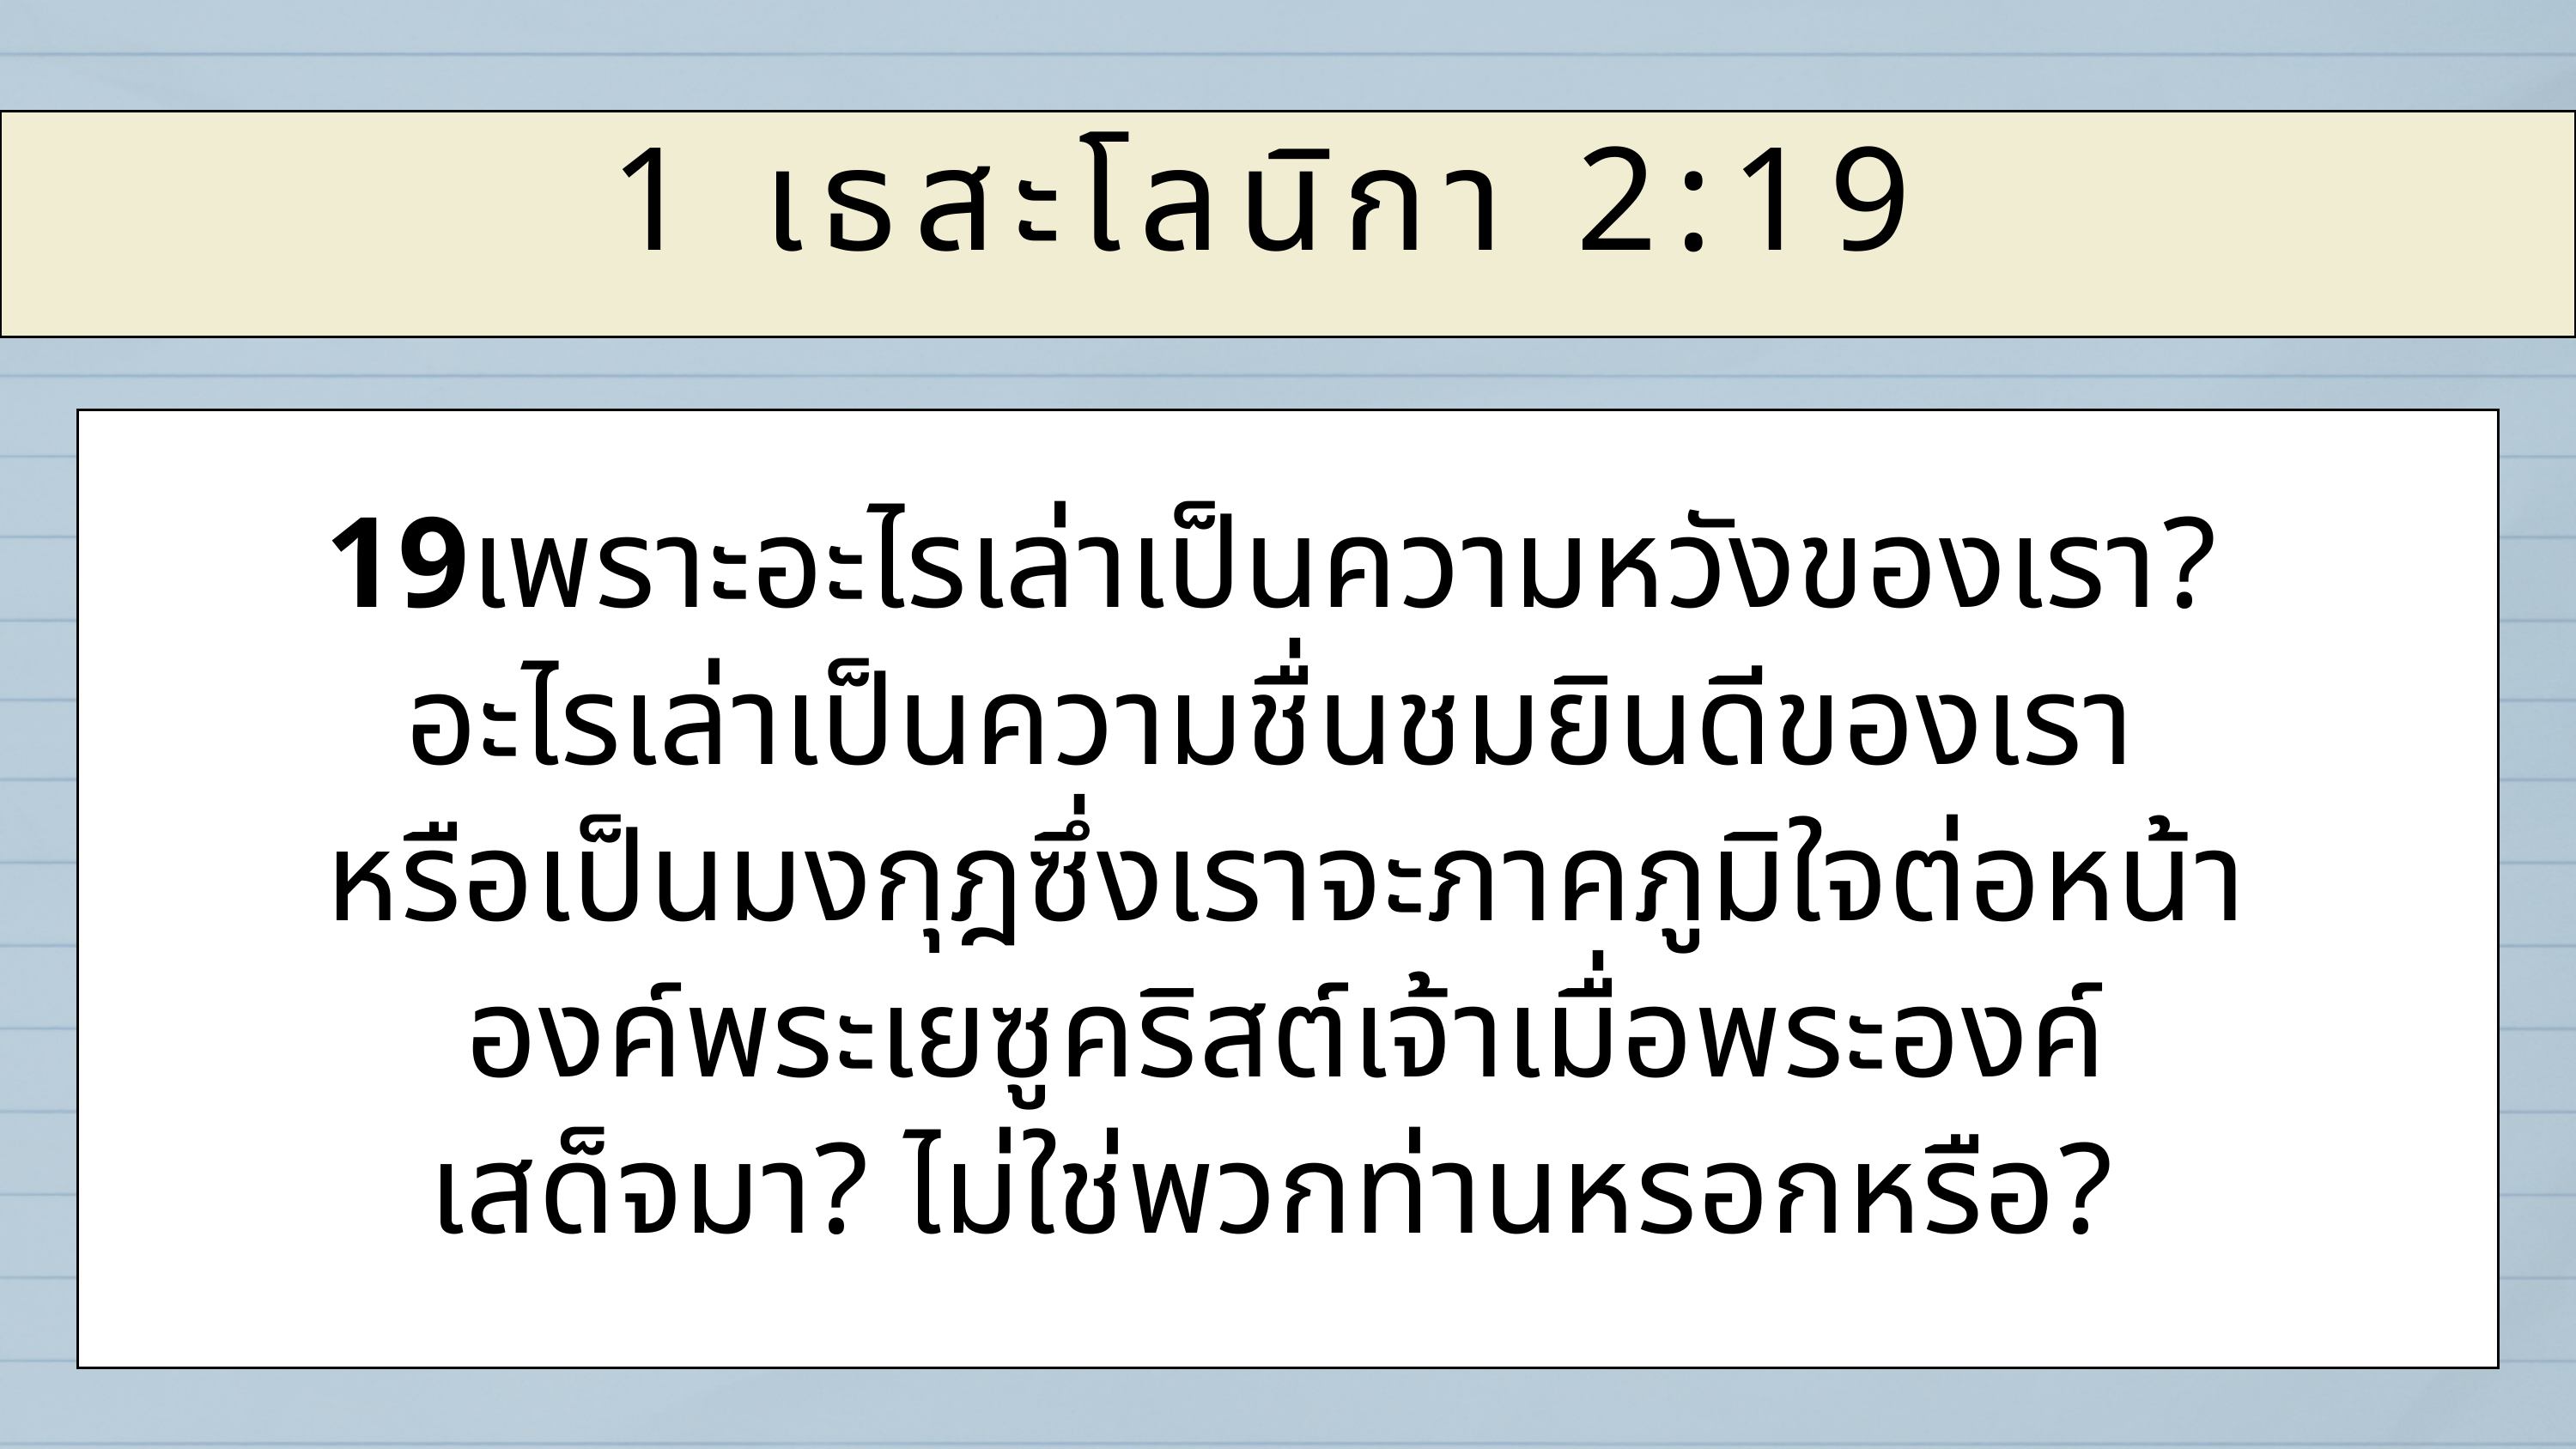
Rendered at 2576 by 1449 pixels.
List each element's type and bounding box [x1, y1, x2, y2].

text_box [0, 111, 2576, 337]
text_box [0, 0, 2576, 110]
text_box [0, 346, 2576, 1449]
text_box [77, 409, 2499, 1368]
